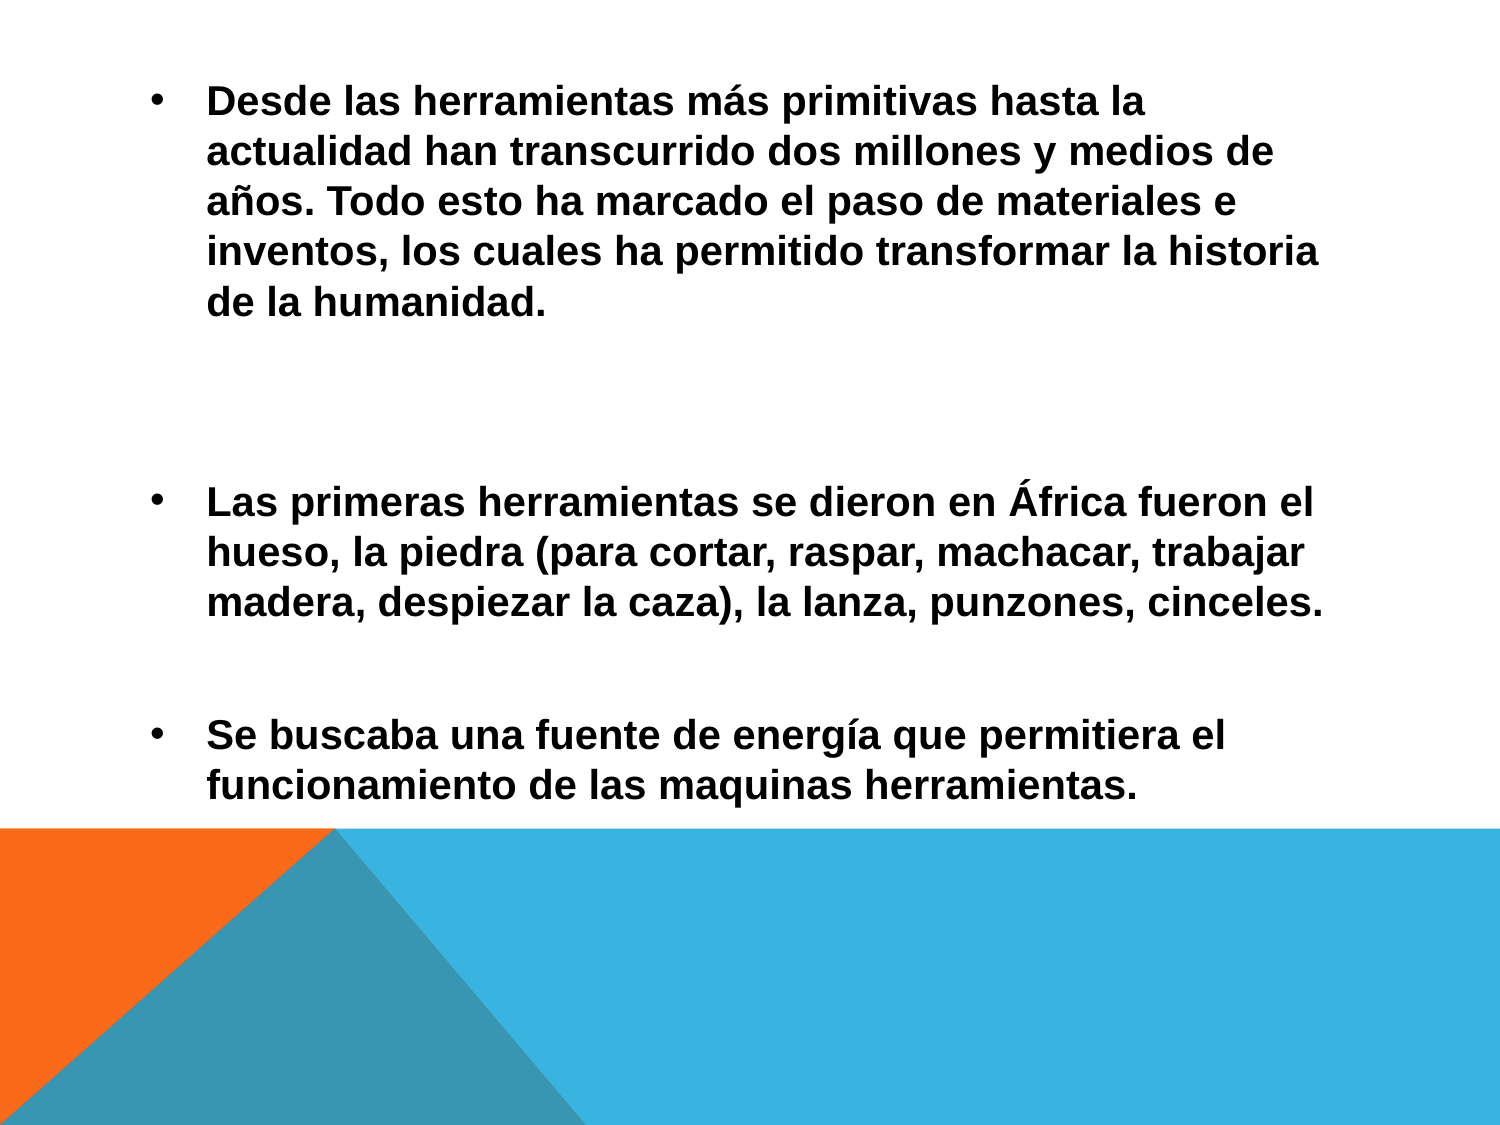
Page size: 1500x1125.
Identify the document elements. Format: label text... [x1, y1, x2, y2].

list Desde las herramientas más primitivas hasta la actualidad han transcurrido dos millones y medios de años. Todo esto ha marcado el paso de materiales e inventos, los cuales ha permitido transformar la historia de la humanidad. Las primeras herramientas se dieron en África fueron el hueso, la piedra (para cortar, raspar, machacar, trabajar madera, despiezar la caza), la lanza, punzones, cinceles. Se buscaba una fuente de energía que permitiera el funcionamiento de las maquinas herramientas. [135, 66, 1369, 1000]
